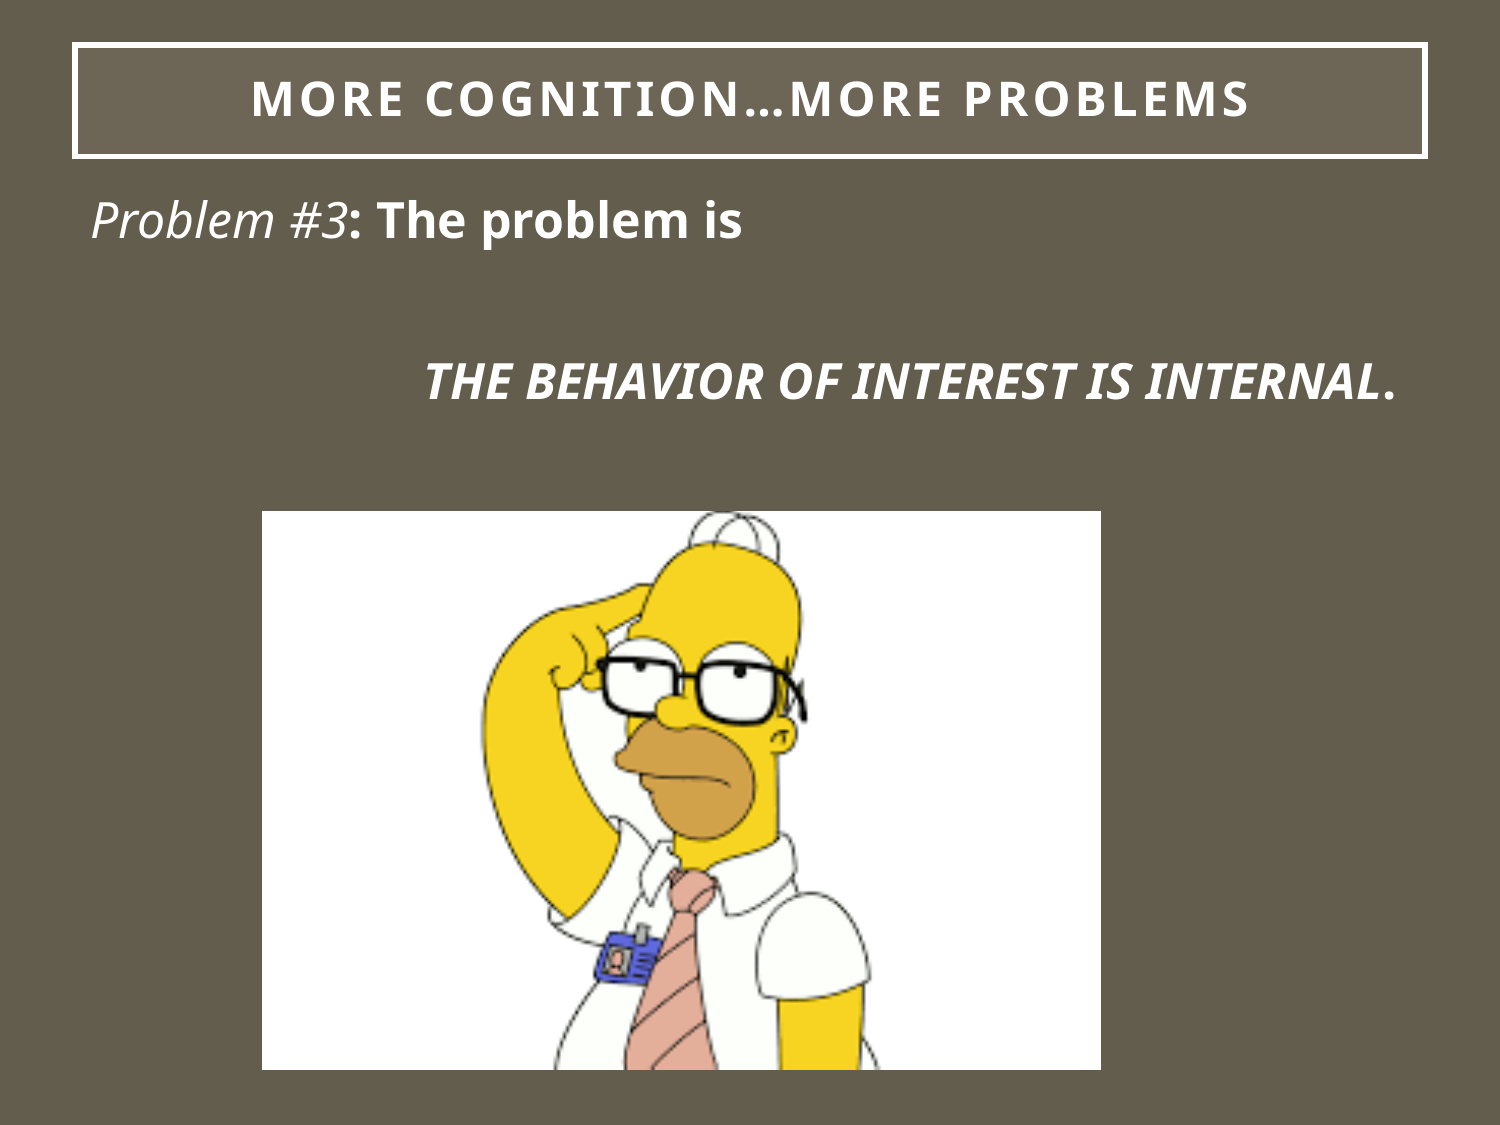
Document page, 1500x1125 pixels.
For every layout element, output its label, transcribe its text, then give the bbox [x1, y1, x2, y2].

title More cognition…more Problems [72, 42, 1428, 159]
picture [262, 511, 1101, 1070]
list Problem #3: The problem is The behavior of interest is internal. [75, 180, 1425, 923]
